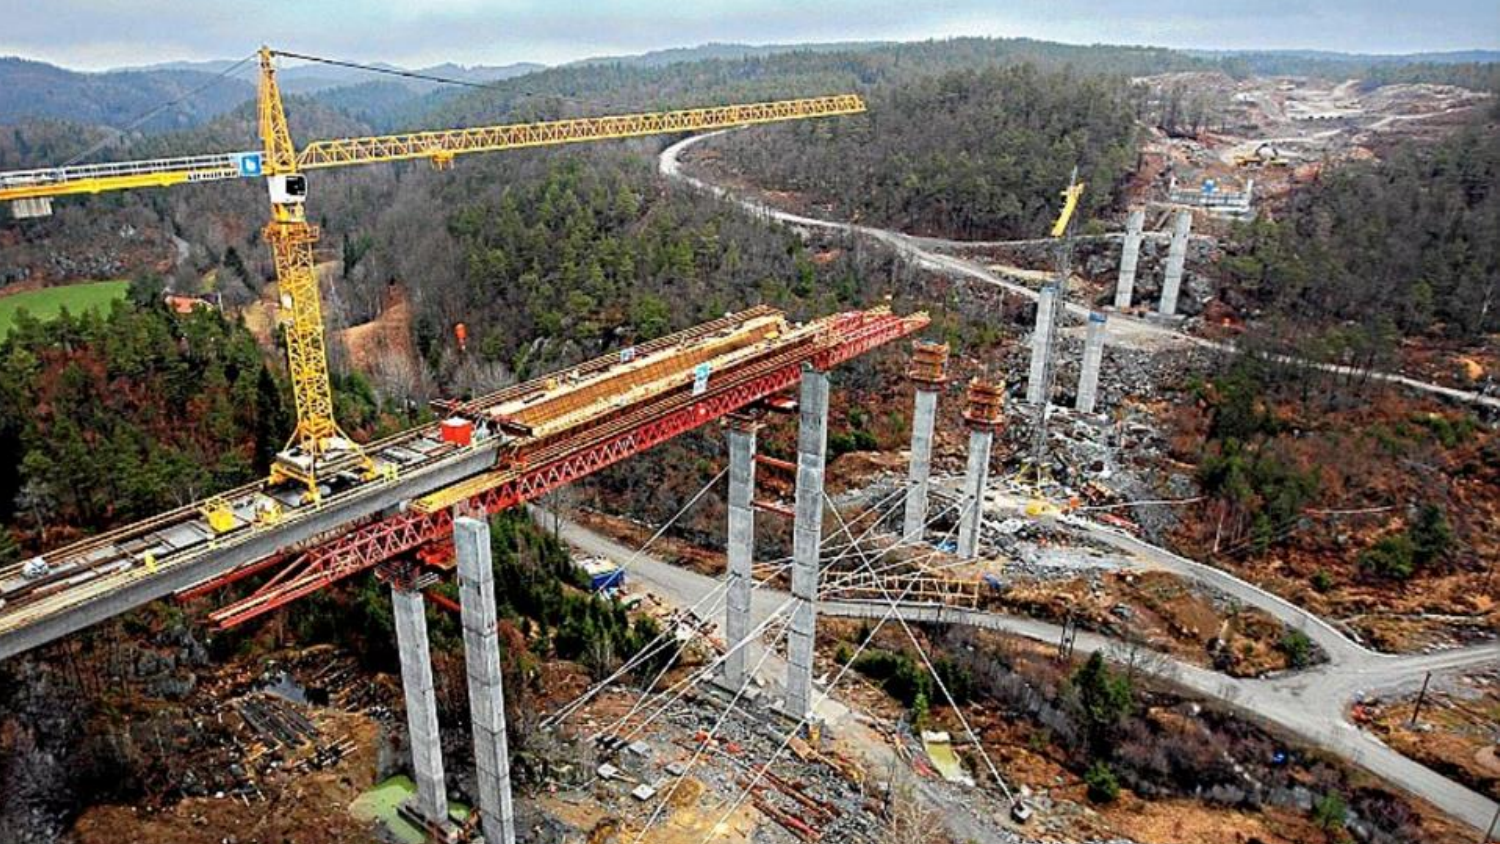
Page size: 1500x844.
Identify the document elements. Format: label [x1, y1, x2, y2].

list [0, 0, 1500, 844]
